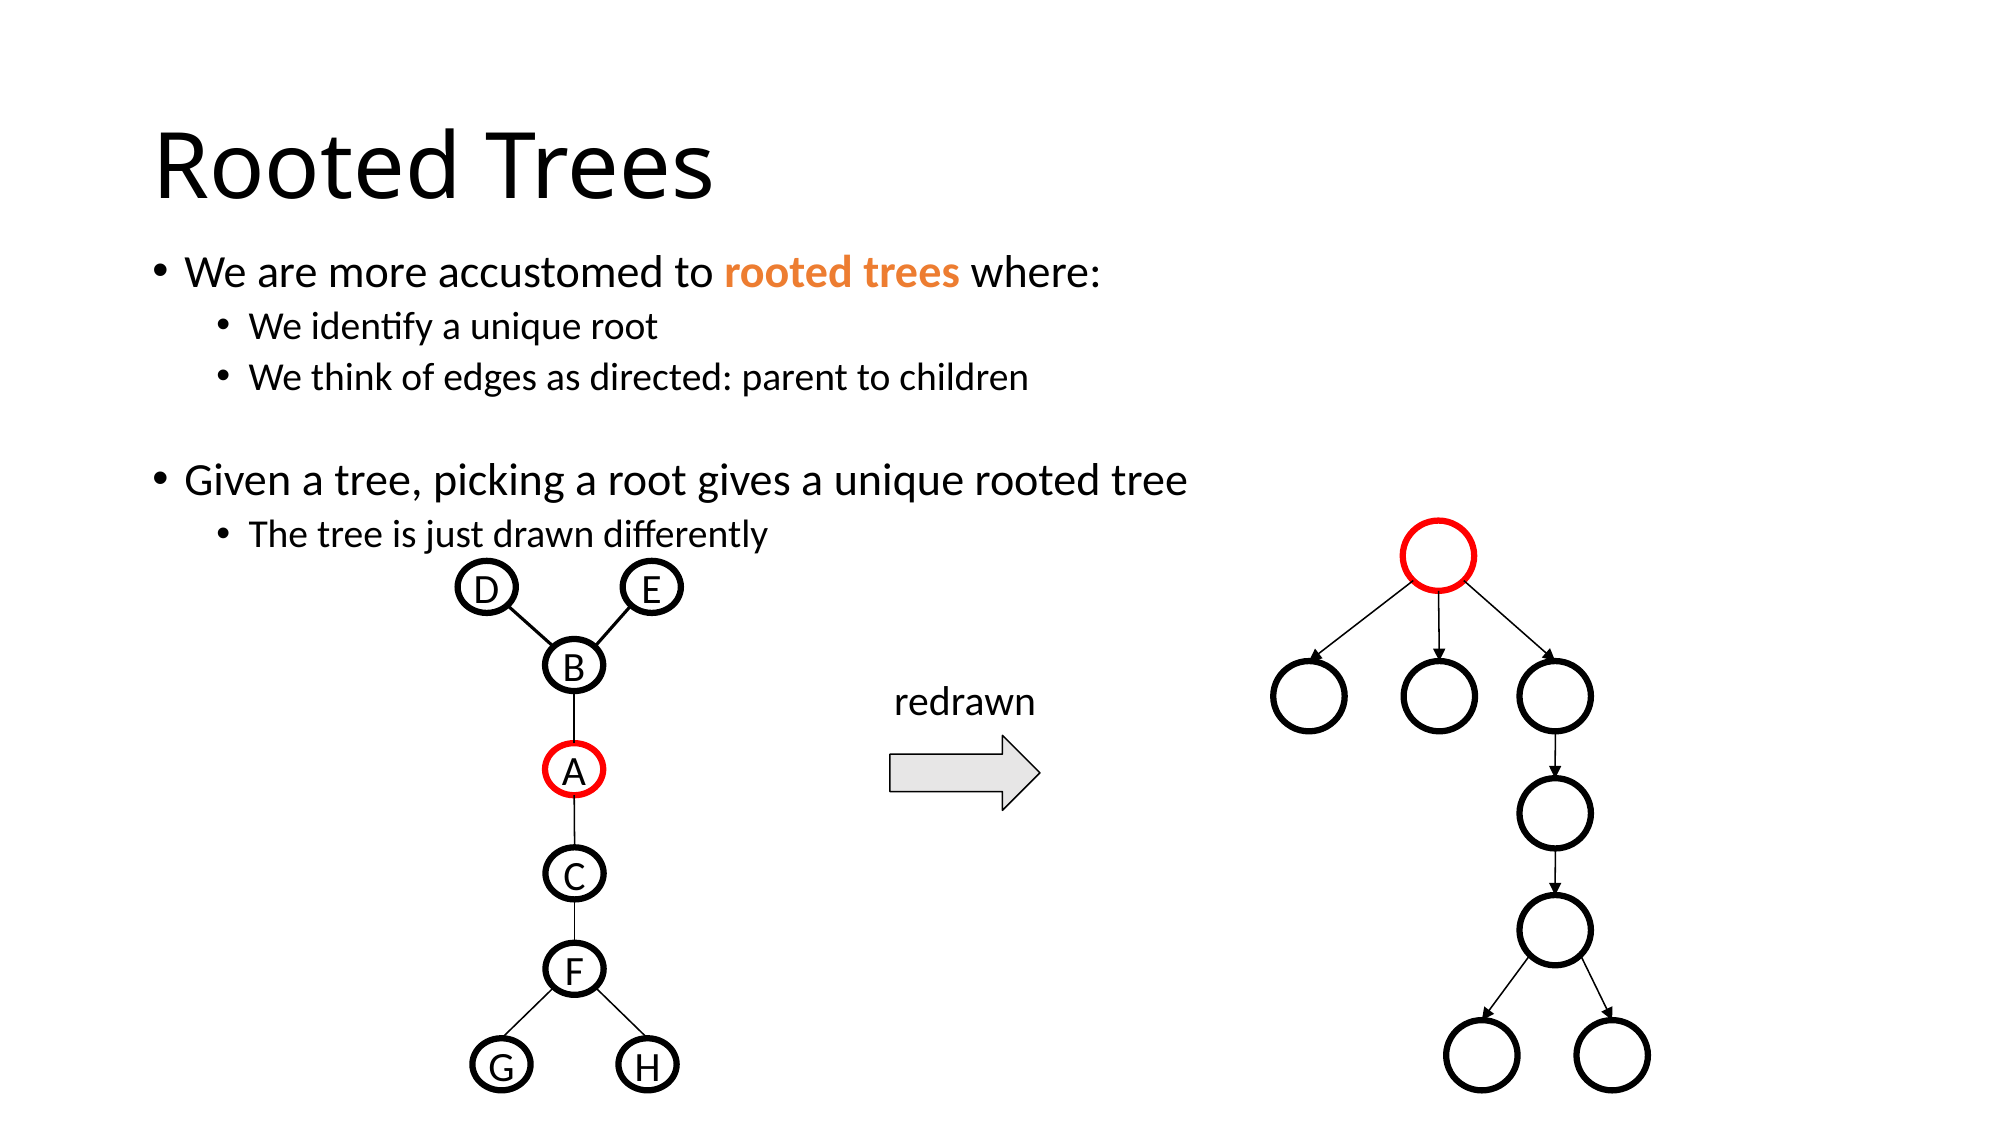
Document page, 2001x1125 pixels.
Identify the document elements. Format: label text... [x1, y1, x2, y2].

title Rooted Trees [137, 59, 1863, 240]
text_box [457, 560, 681, 1091]
list We are more accustomed to rooted trees where: We identify a unique root We think of edges as directed: parent to children Given a tree, picking a root gives a unique rooted tree The tree is just drawn differently [137, 240, 1863, 566]
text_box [1273, 520, 1648, 1091]
text_box redrawn [879, 666, 1052, 732]
text_box [889, 735, 1040, 811]
